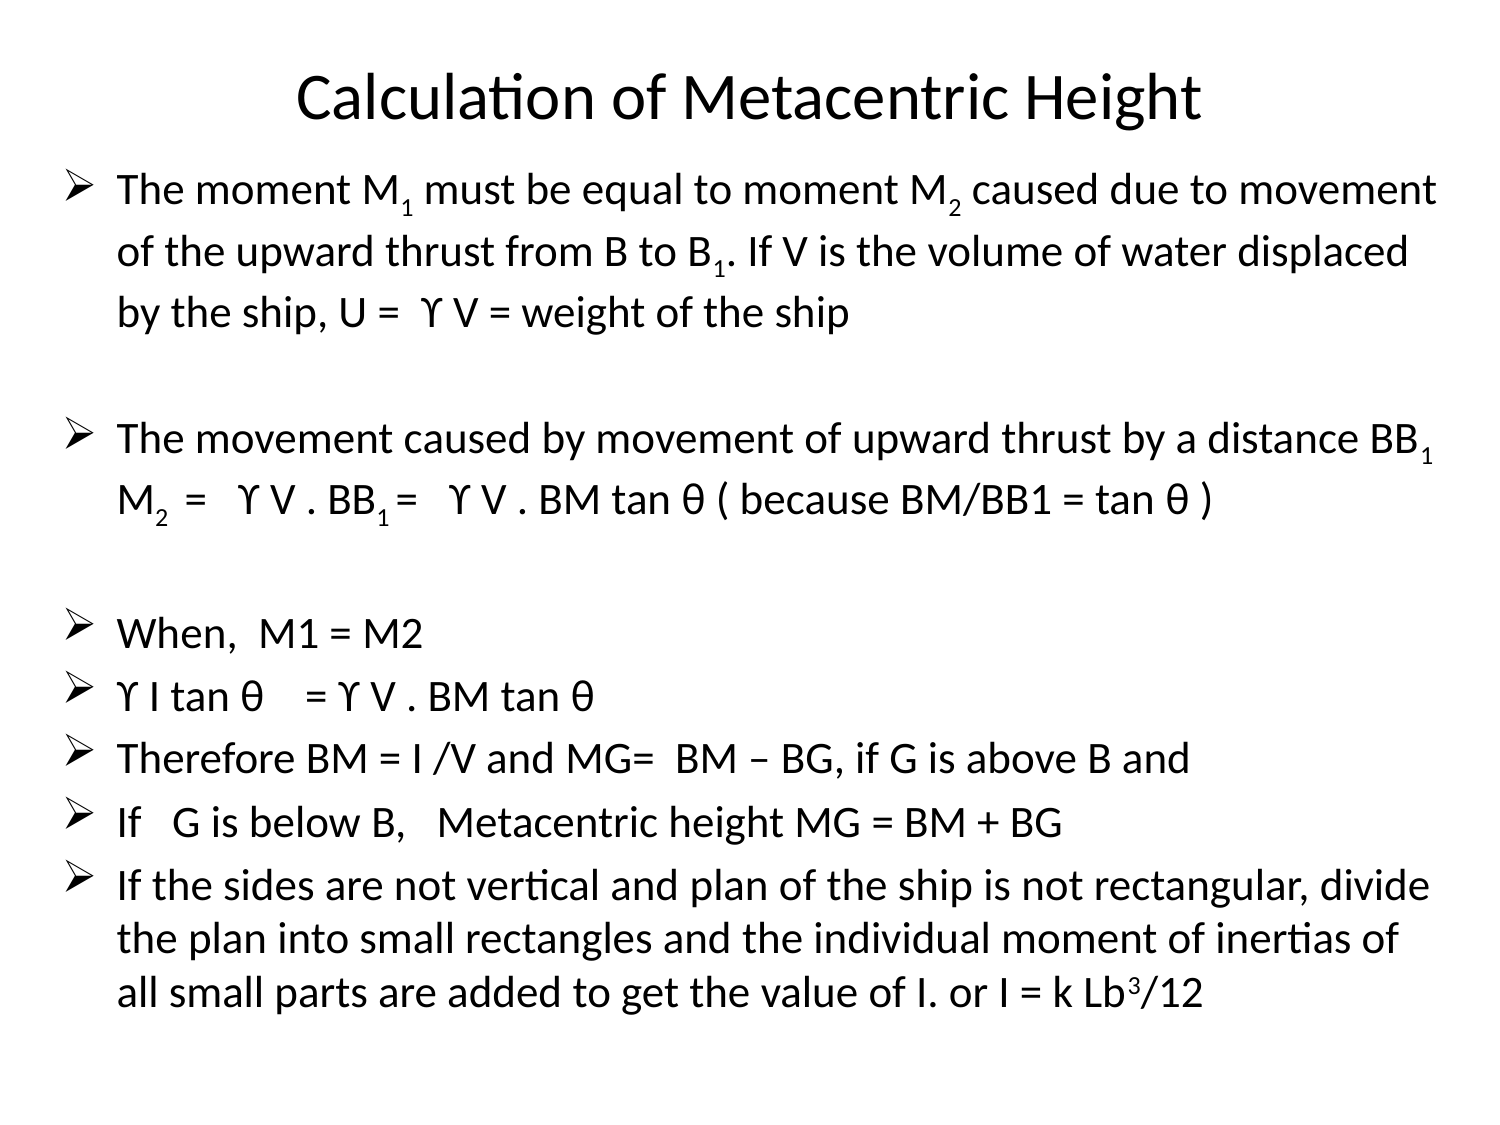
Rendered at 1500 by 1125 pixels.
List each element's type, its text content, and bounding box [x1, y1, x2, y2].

title Calculation of Metacentric Height [75, 45, 1425, 141]
list The moment M1 must be equal to moment M2 caused due to movement of the upward thrust from B to B1. If V is the volume of water displaced by the ship, U = ϒ V = weight of the ship The movement caused by movement of upward thrust by a distance BB1 M2 = ϒ V . BB1 = ϒ V . BM tan θ ( because BM/BB1 = tan θ ) When, M1 = M2 ϒ I tan θ = ϒ V . BM tan θ Therefore BM = I /V and MG= BM – BG, if G is above B and If G is below B, Metacentric height MG = BM + BG If the sides are not vertical and plan of the ship is not rectangular, divide the plan into small rectangles and the individual moment of inertias of all small parts are added to get the value of I. or I = k Lb3/12 [46, 152, 1454, 1043]
